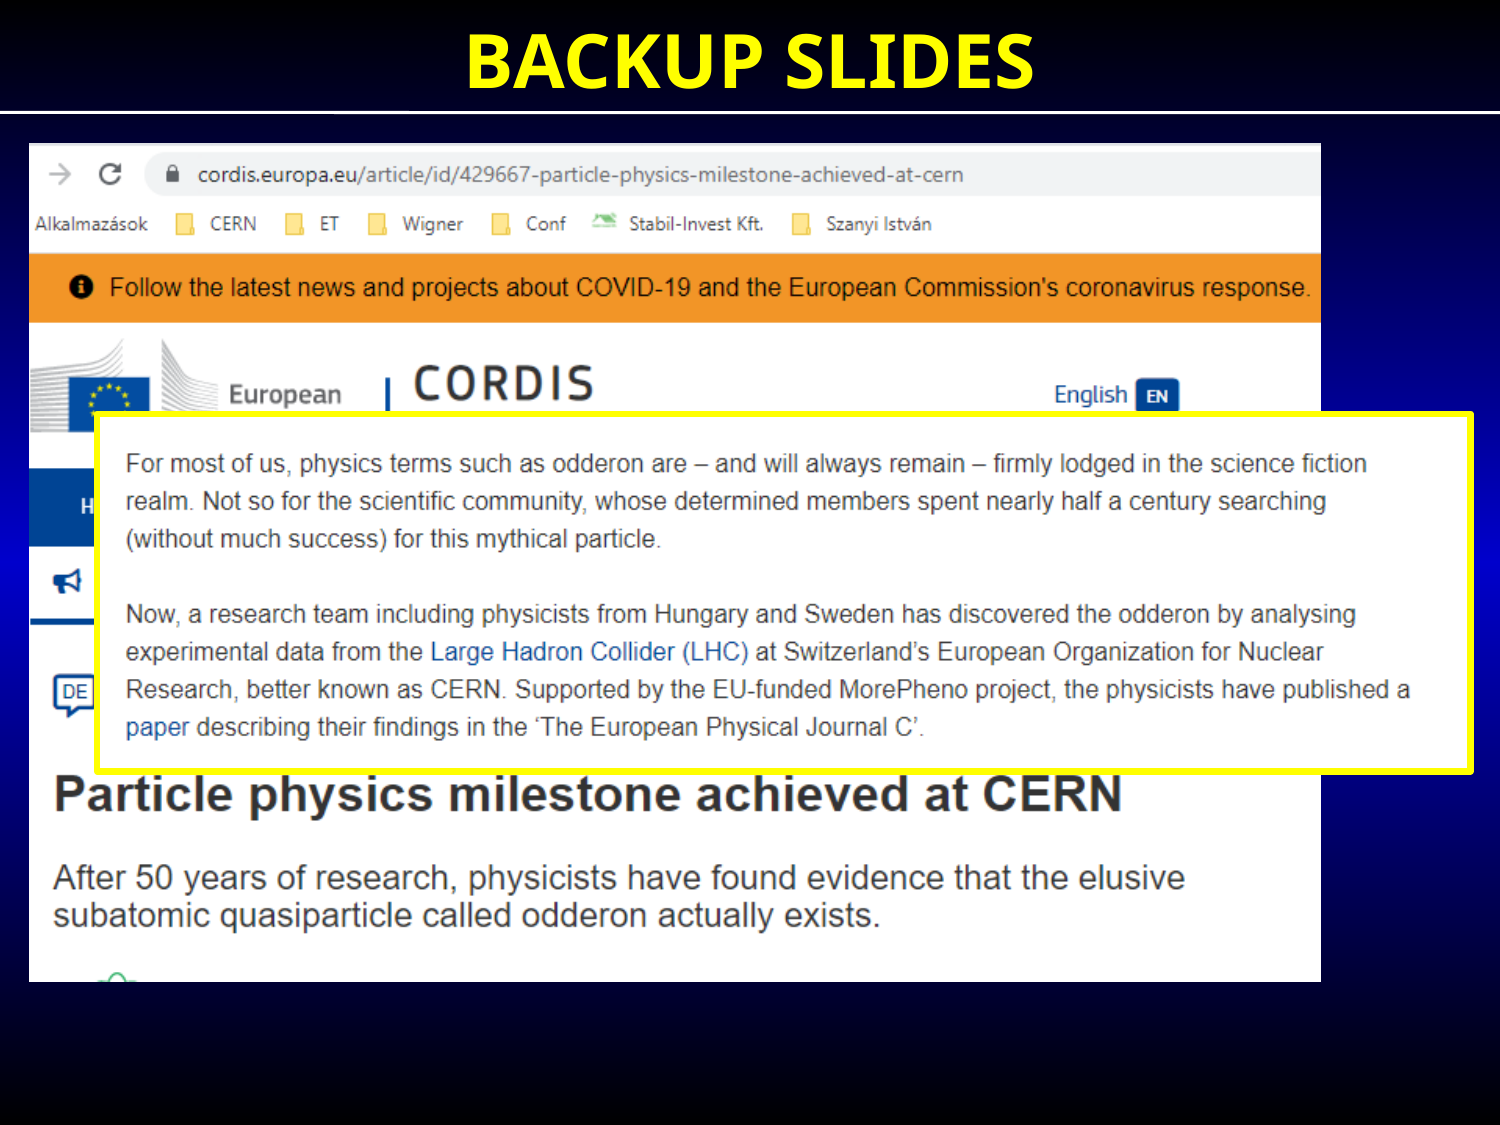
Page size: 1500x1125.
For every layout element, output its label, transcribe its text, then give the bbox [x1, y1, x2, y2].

picture [29, 143, 1468, 982]
title BACKUP SLIDES [0, 0, 1500, 153]
